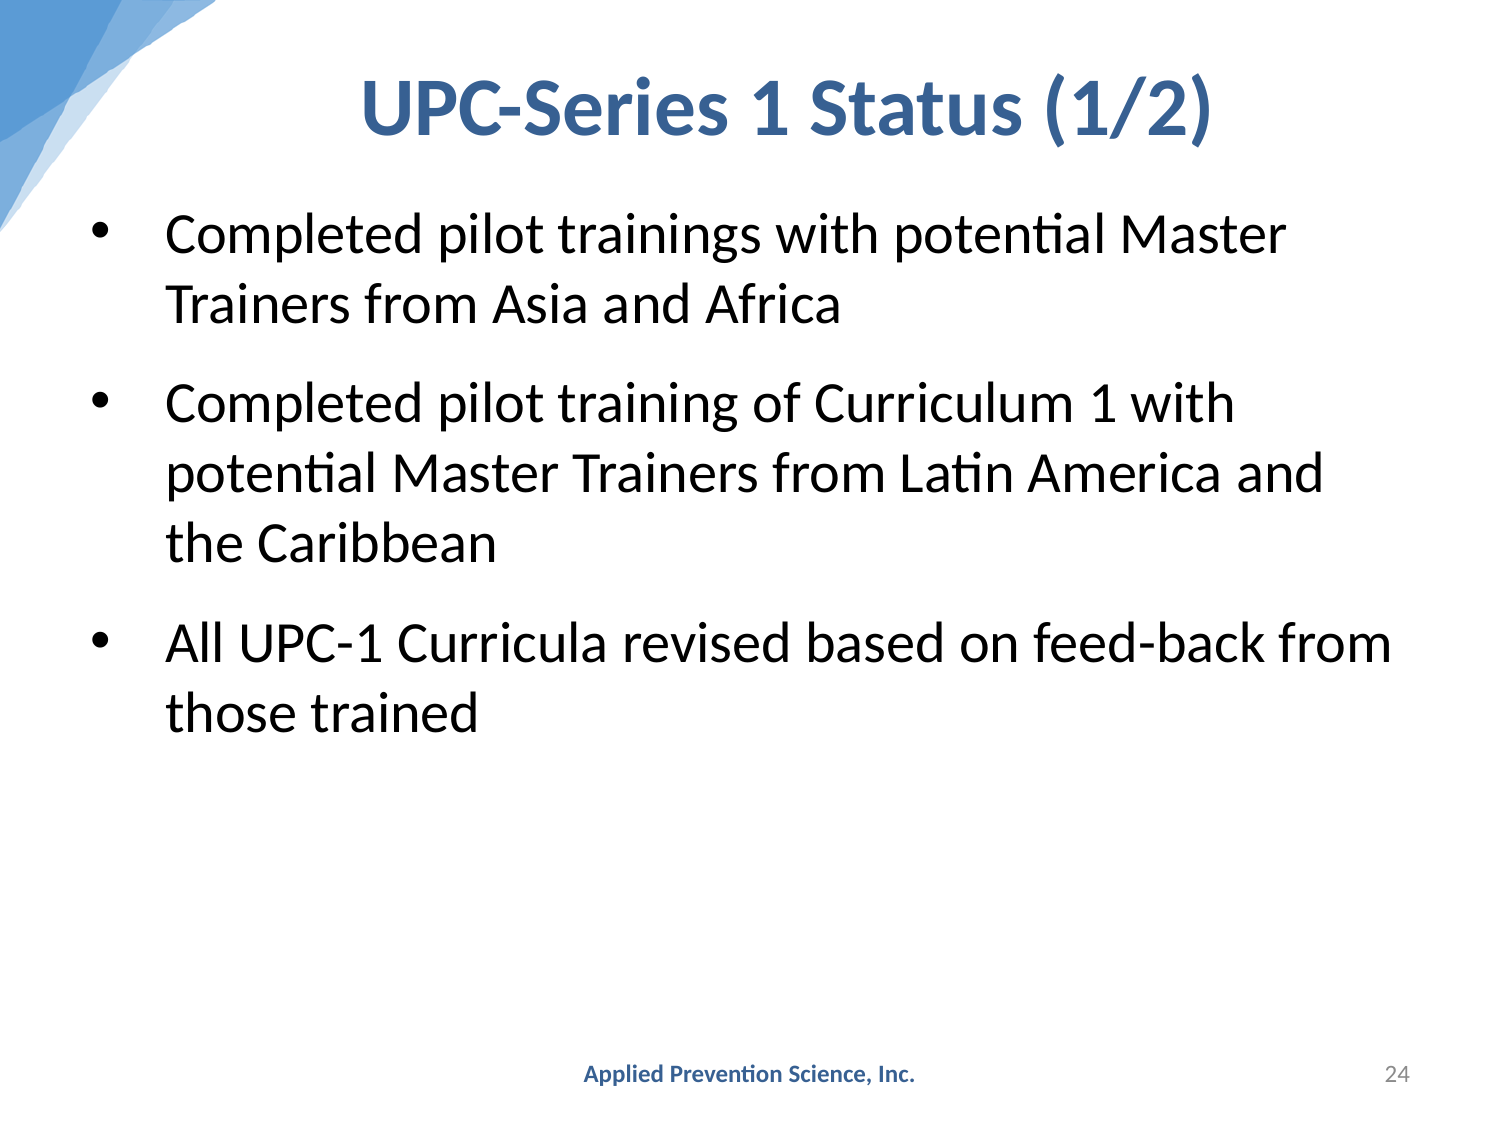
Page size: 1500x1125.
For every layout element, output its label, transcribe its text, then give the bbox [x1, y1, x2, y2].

footer Applied Prevention Science, Inc. [512, 1042, 988, 1103]
picture [0, 0, 216, 233]
list Completed pilot trainings with potential Master Trainers from Asia and Africa Completed pilot training of Curriculum 1 with potential Master Trainers from Latin America and the Caribbean All UPC-1 Curricula revised based on feed-back from those trained [75, 187, 1425, 1005]
slide_number 24 [1074, 1042, 1425, 1103]
title UPC-Series 1 Status (1/2) [150, 45, 1425, 187]
